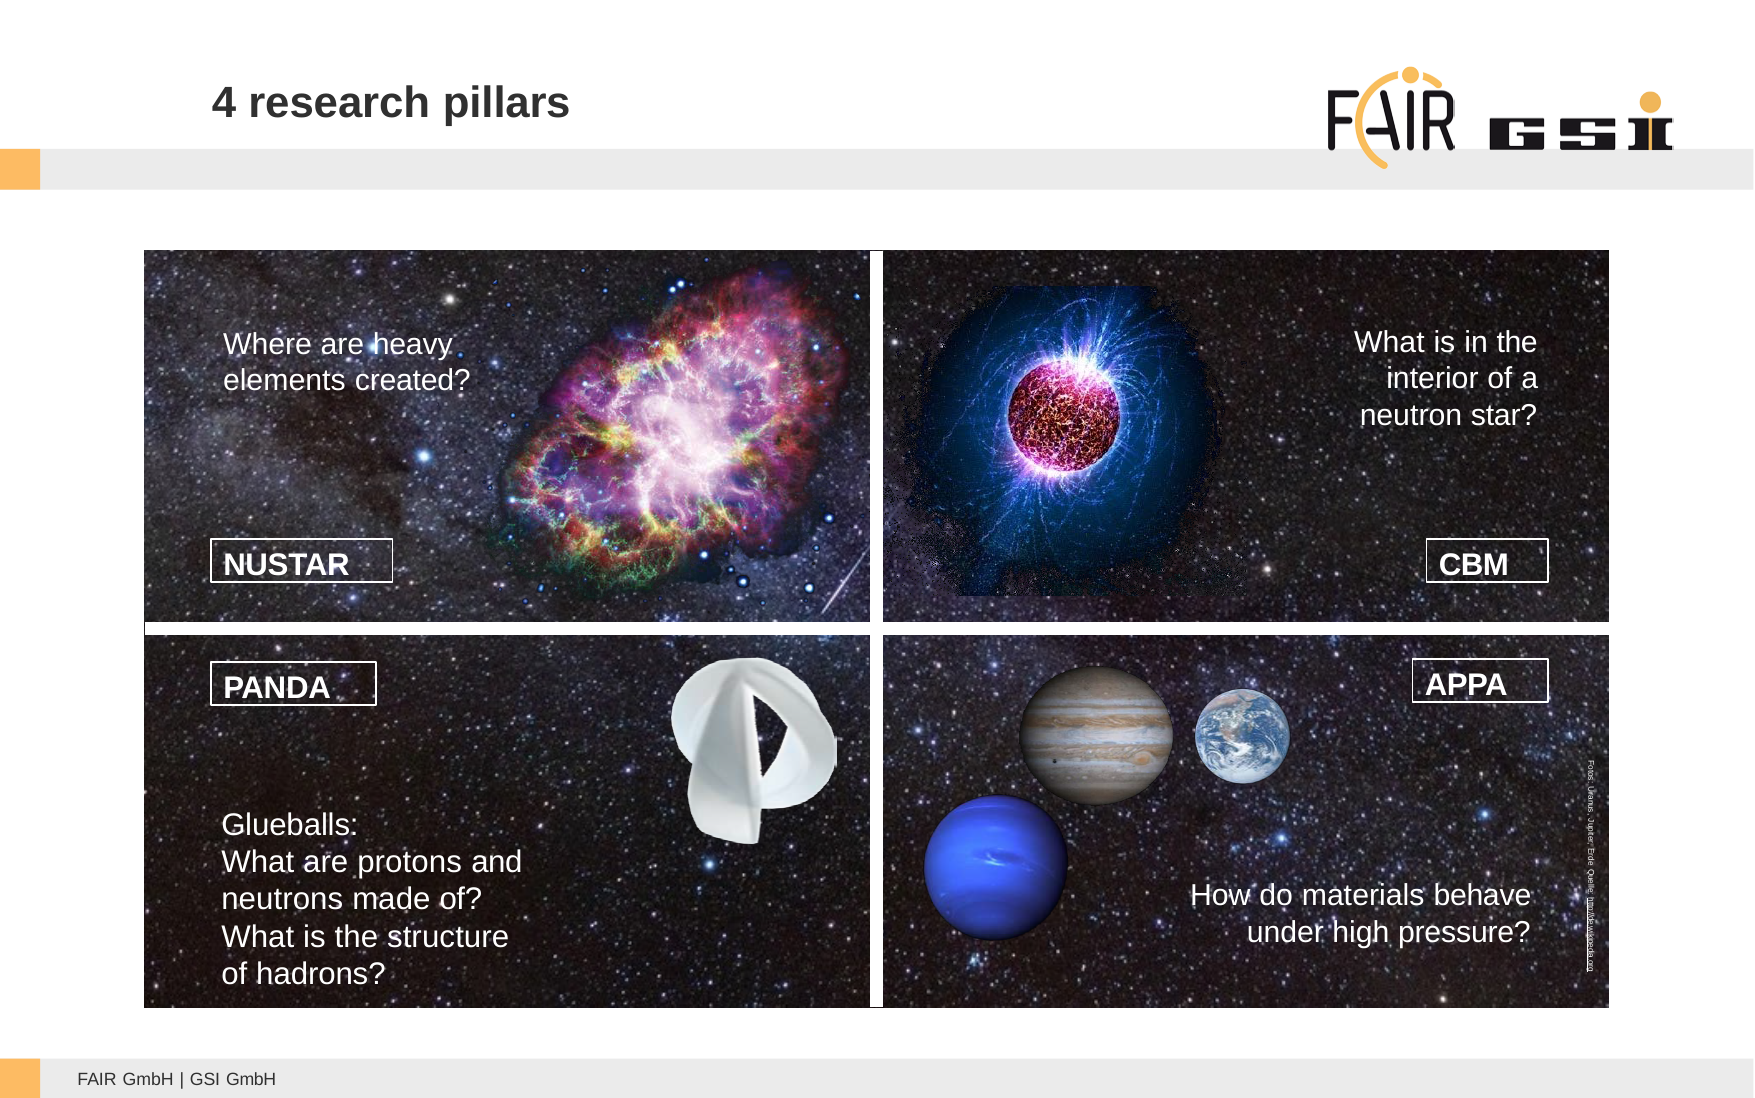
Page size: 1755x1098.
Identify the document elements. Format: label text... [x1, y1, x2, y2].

picture [1488, 89, 1674, 152]
text_box FAIR GmbH | GSI GmbH [75, 1065, 283, 1090]
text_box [137, 243, 1616, 1015]
title 4 research pillars [50, 21, 1262, 258]
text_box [435, 251, 1296, 945]
picture [1327, 65, 1455, 171]
